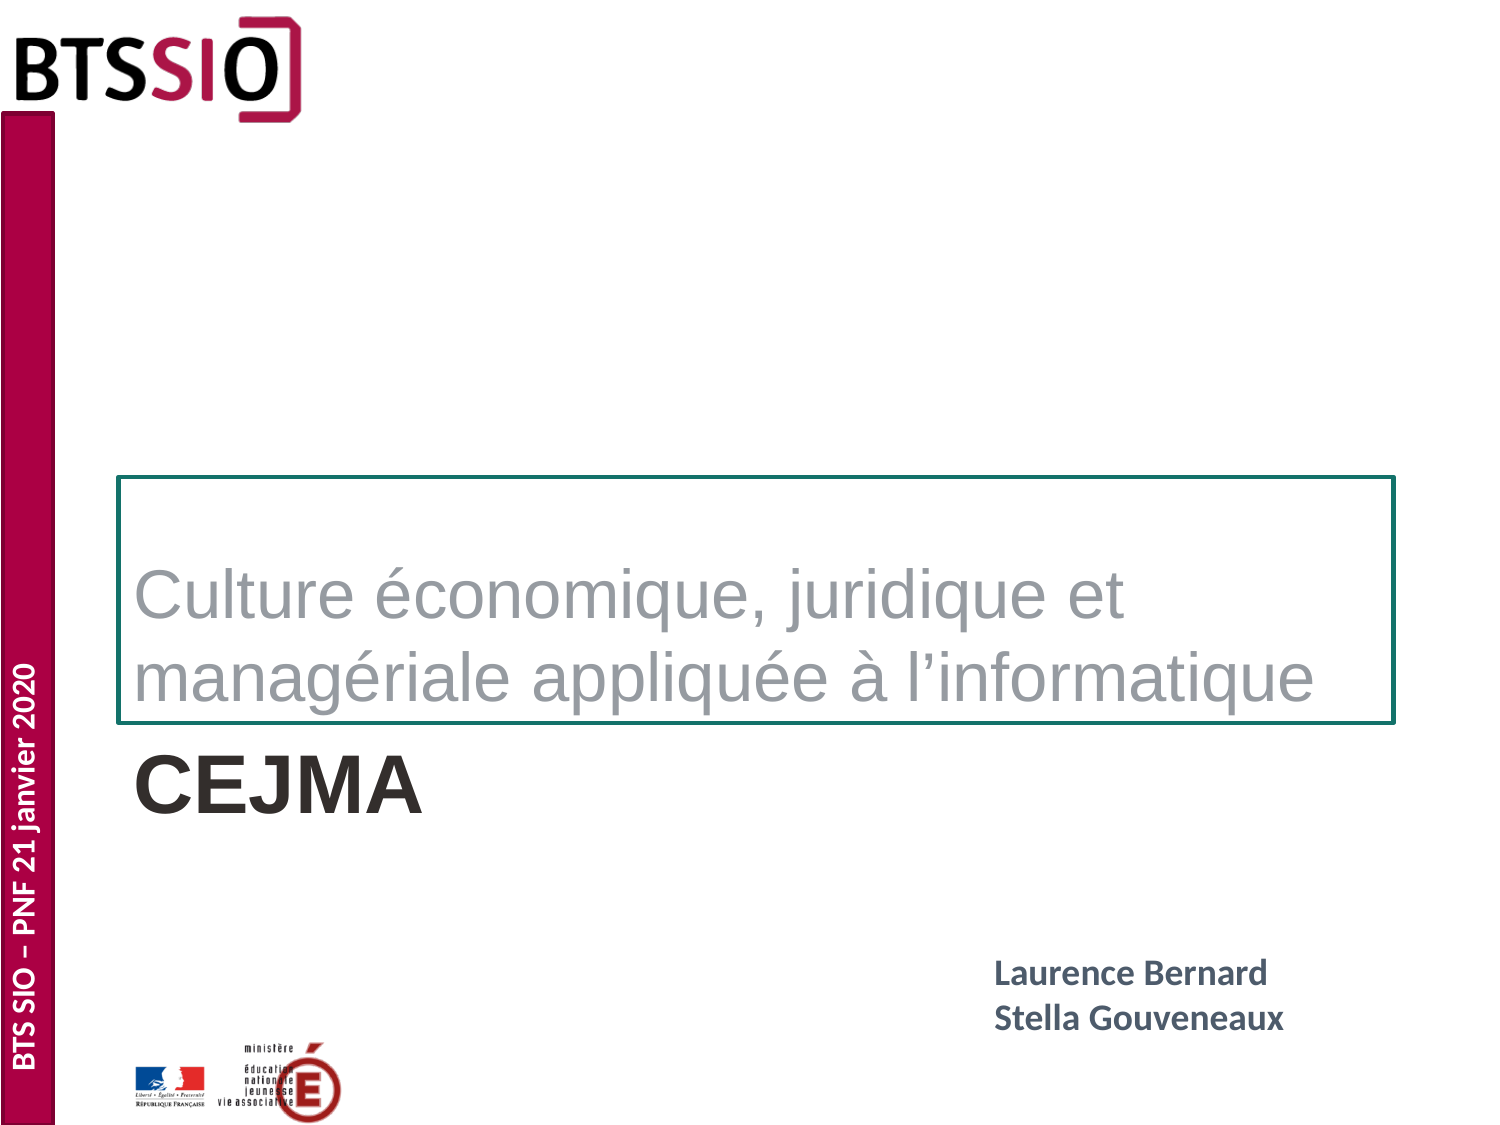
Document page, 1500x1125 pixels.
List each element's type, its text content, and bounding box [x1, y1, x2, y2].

list Culture économique, juridique et managériale appliquée à l’informatique [116, 475, 1396, 725]
picture [0, 0, 319, 148]
picture [135, 1040, 343, 1125]
title CEJMA [118, 725, 1394, 947]
text_box Laurence Bernard Stella Gouveneaux [979, 940, 1394, 1046]
